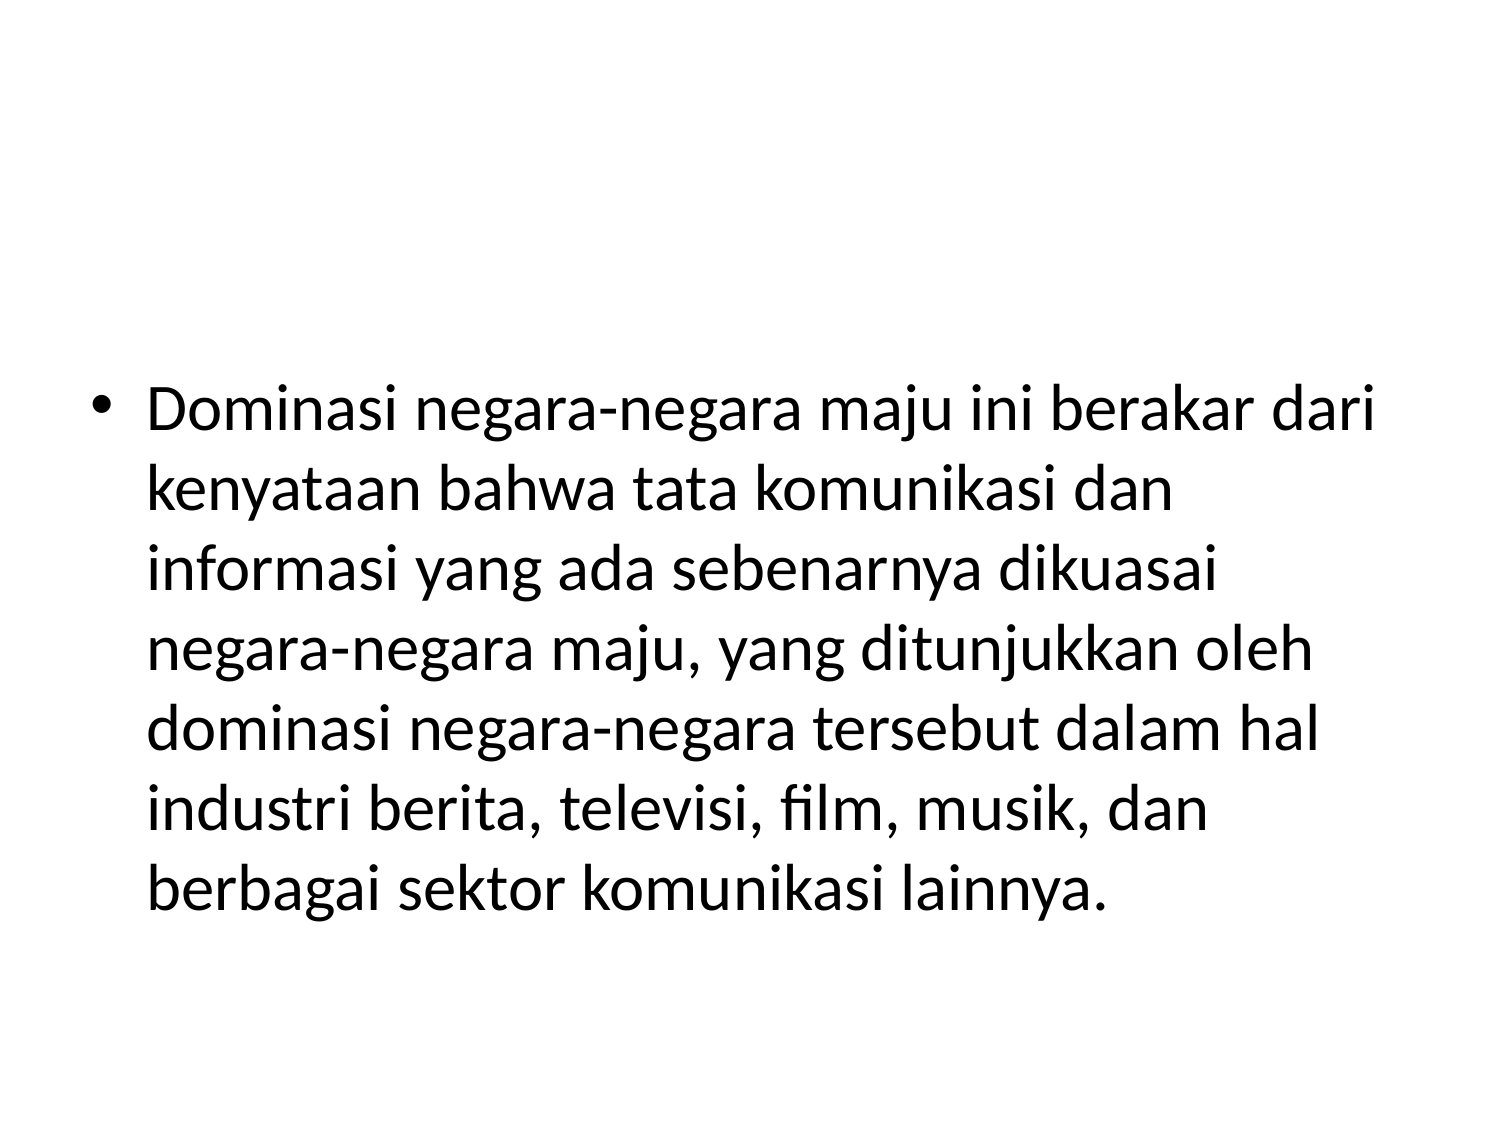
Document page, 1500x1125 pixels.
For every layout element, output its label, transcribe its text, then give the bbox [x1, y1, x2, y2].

list Dominasi negara-negara maju ini berakar dari kenyataan bahwa tata komunikasi dan informasi yang ada sebenarnya dikuasai negara-negara maju, yang ditunjukkan oleh dominasi negara-negara tersebut dalam hal industri berita, televisi, film, musik, dan berbagai sektor komunikasi lainnya. [75, 262, 1425, 1005]
